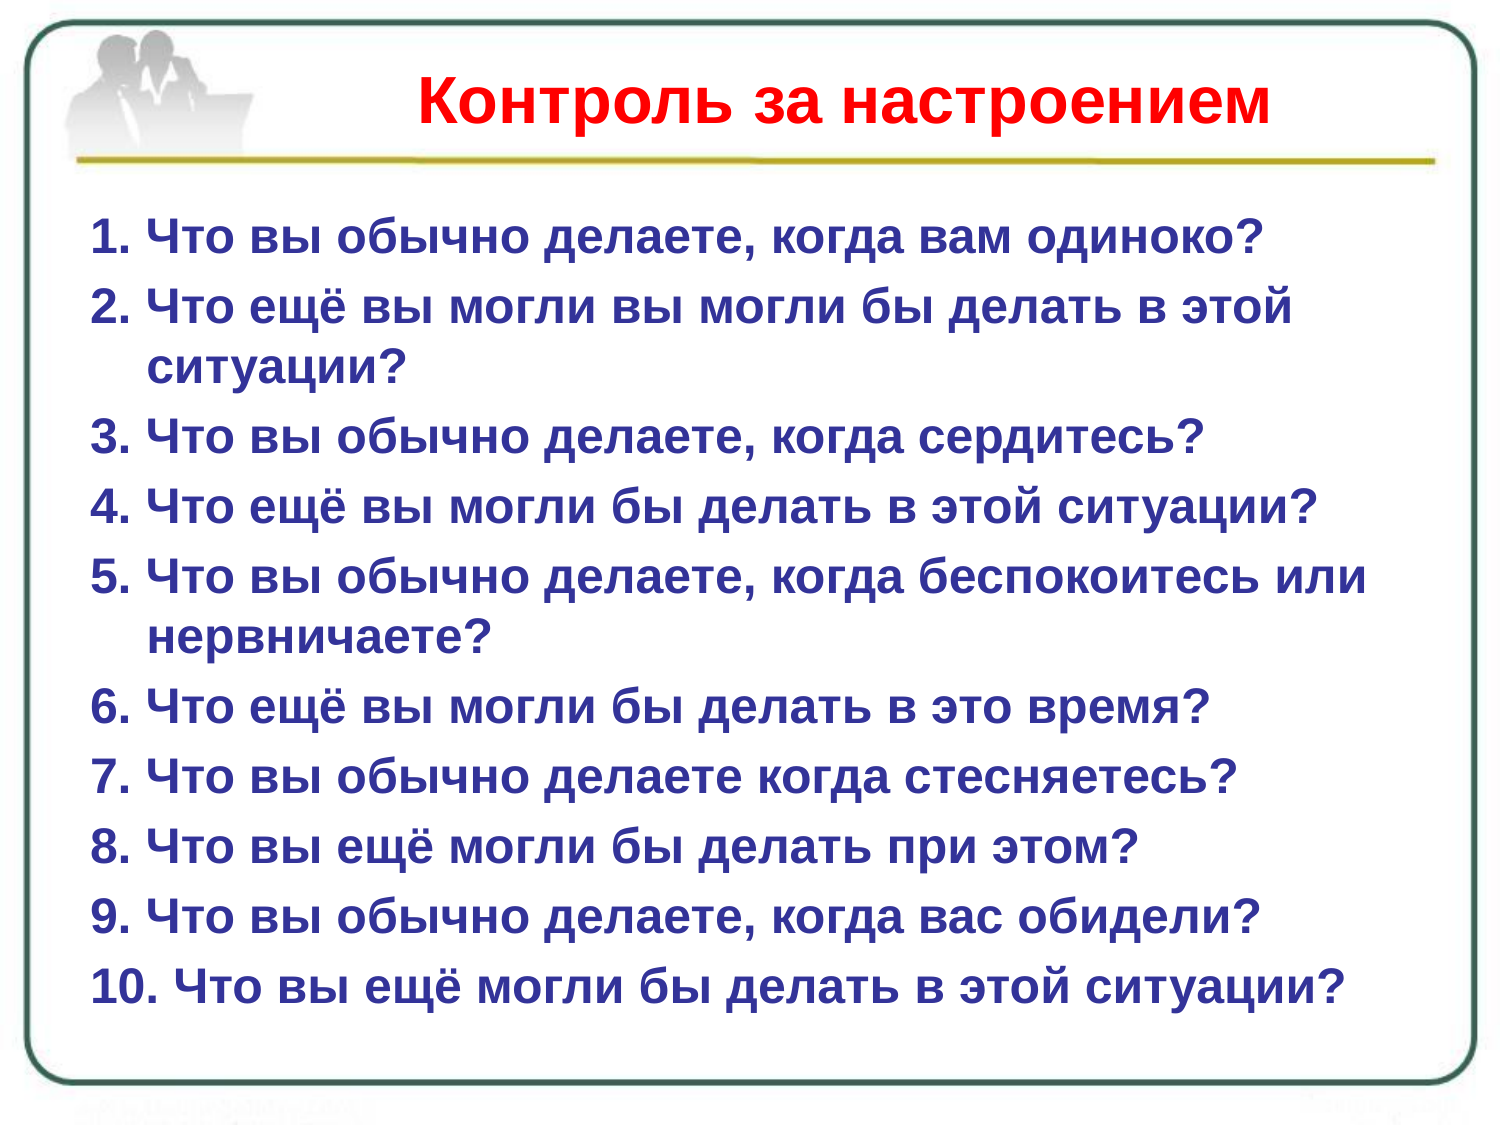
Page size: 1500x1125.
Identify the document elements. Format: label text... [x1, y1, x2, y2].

list 1. Что вы обычно делаете, когда вам одиноко? 2. Что ещё вы могли вы могли бы делать в этой ситуации? 3. Что вы обычно делаете, когда сердитесь? 4. Что ещё вы могли бы делать в этой ситуации? 5. Что вы обычно делаете, когда беспокоитесь или нервничаете? 6. Что ещё вы могли бы делать в это время? 7. Что вы обычно делаете когда стесняетесь? 8. Что вы ещё могли бы делать при этом? 9. Что вы обычно делаете, когда вас обидели? 10. Что вы ещё могли бы делать в этой ситуации? [74, 196, 1426, 1006]
picture [0, 0, 1500, 1125]
title Контроль за настроением [265, 44, 1426, 150]
